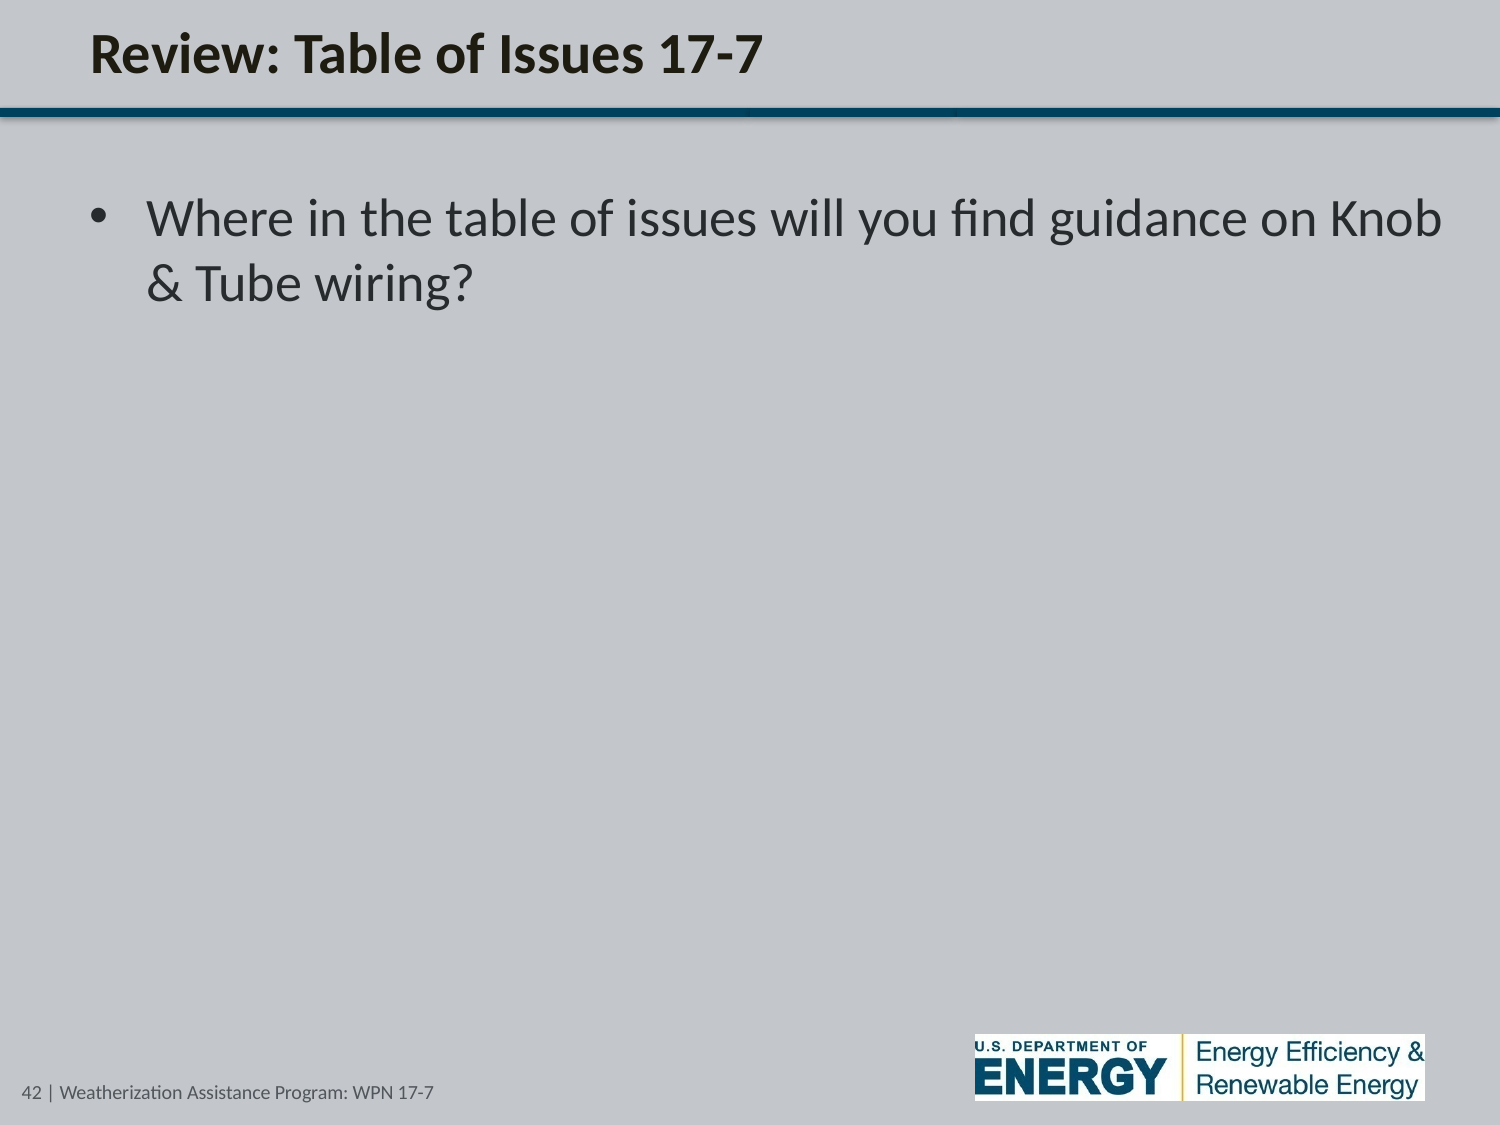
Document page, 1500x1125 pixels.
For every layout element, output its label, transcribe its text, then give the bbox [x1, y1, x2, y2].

title Review: Table of Issues 17-7 [75, 0, 1425, 113]
list Where in the table of issues will you find guidance on Knob & Tube wiring? [75, 174, 1463, 1000]
picture [975, 1034, 1425, 1101]
